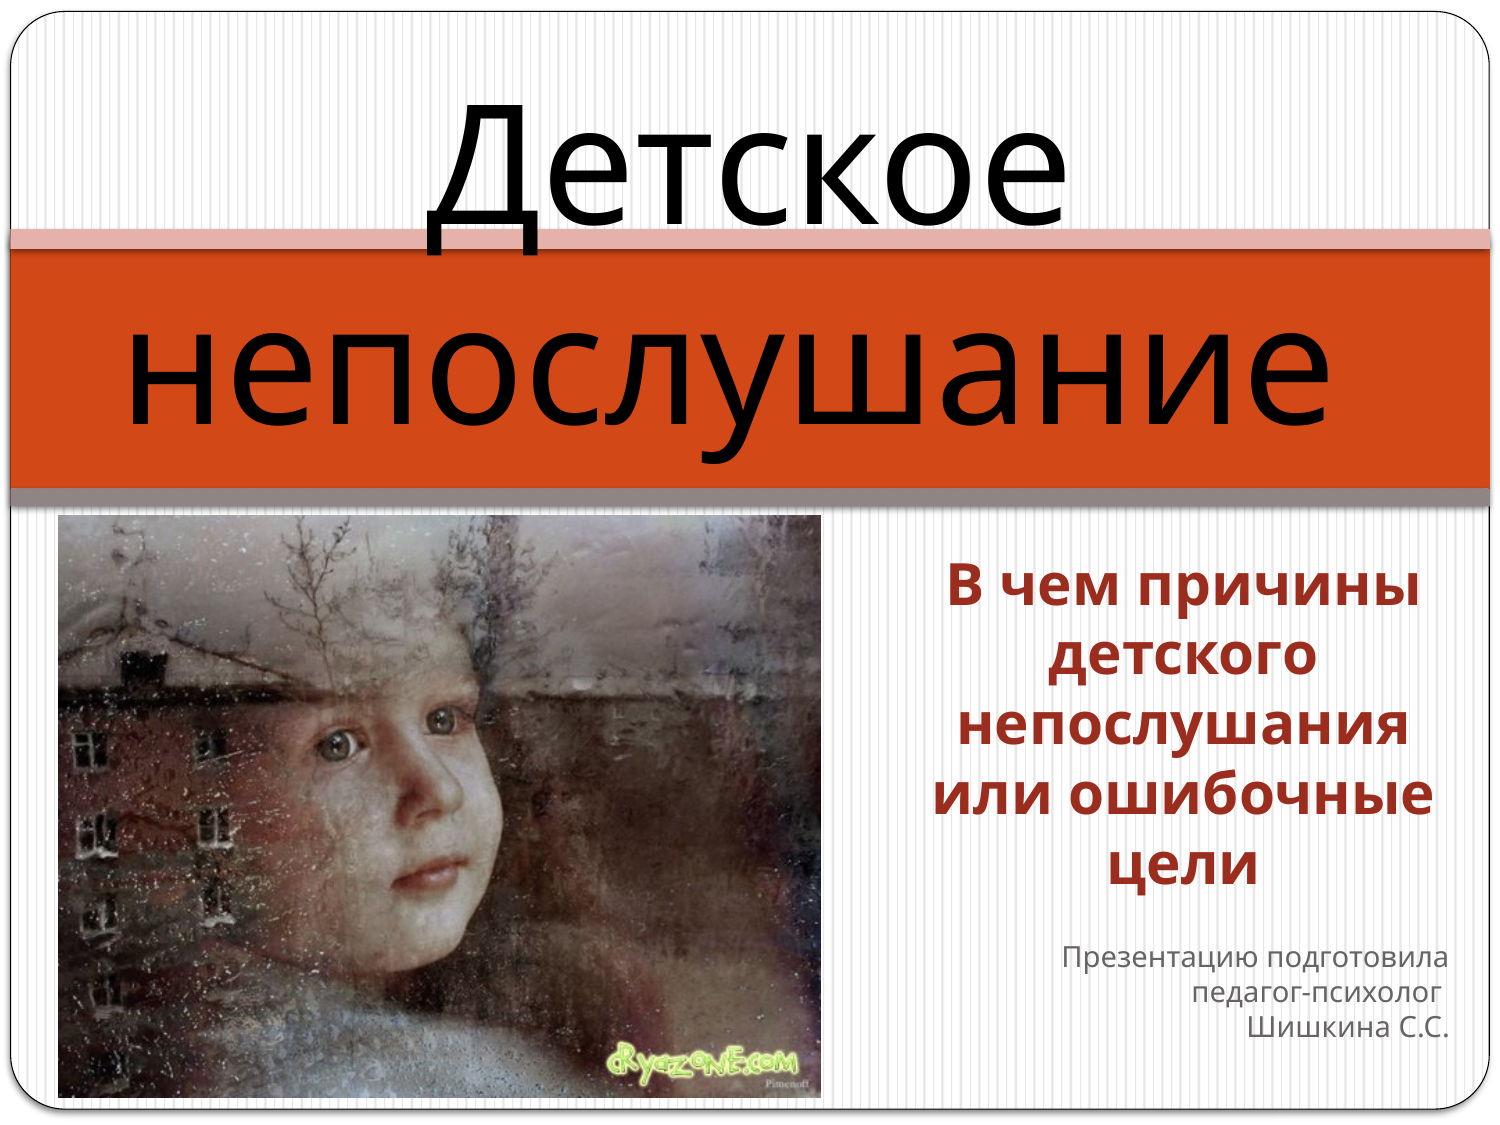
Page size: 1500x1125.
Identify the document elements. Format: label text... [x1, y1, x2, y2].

picture [58, 515, 821, 1098]
title Детское непослушание [74, 34, 1426, 489]
subtitle В чем причины детского непослушания или ошибочные цели Презентацию подготовила педагог-психолог Шишкина С.С. [902, 538, 1466, 1081]
